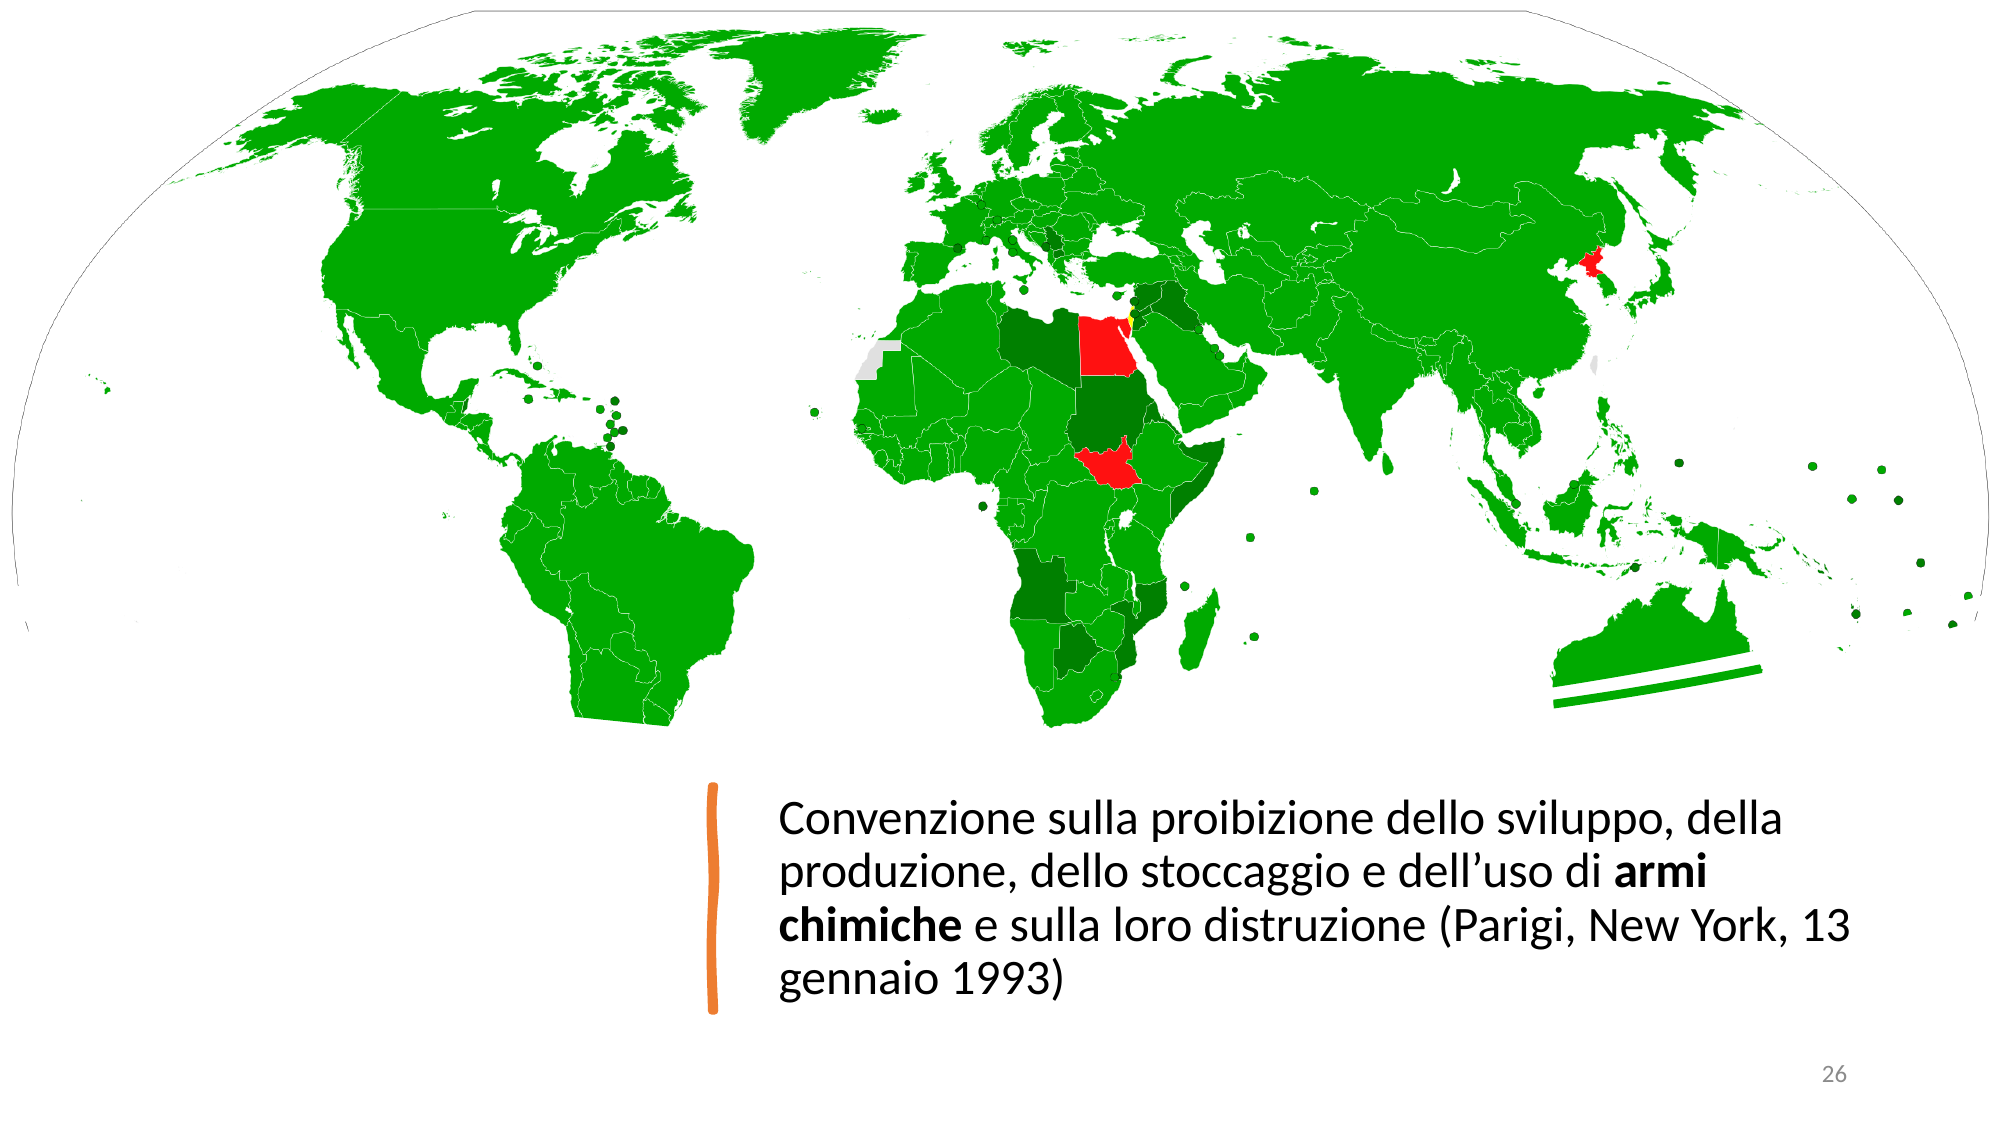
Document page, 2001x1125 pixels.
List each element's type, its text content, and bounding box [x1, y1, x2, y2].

text_box [0, 748, 2000, 1125]
text_box [709, 784, 717, 1012]
picture [0, 0, 2000, 748]
list Convenzione sulla proibizione dello sviluppo, della produzione, dello stoccaggio e dell’uso di armi chimiche e sulla loro distruzione (Parigi, New York, 13 gennaio 1993) [763, 783, 1895, 1014]
slide_number 26 [1412, 1042, 1863, 1103]
